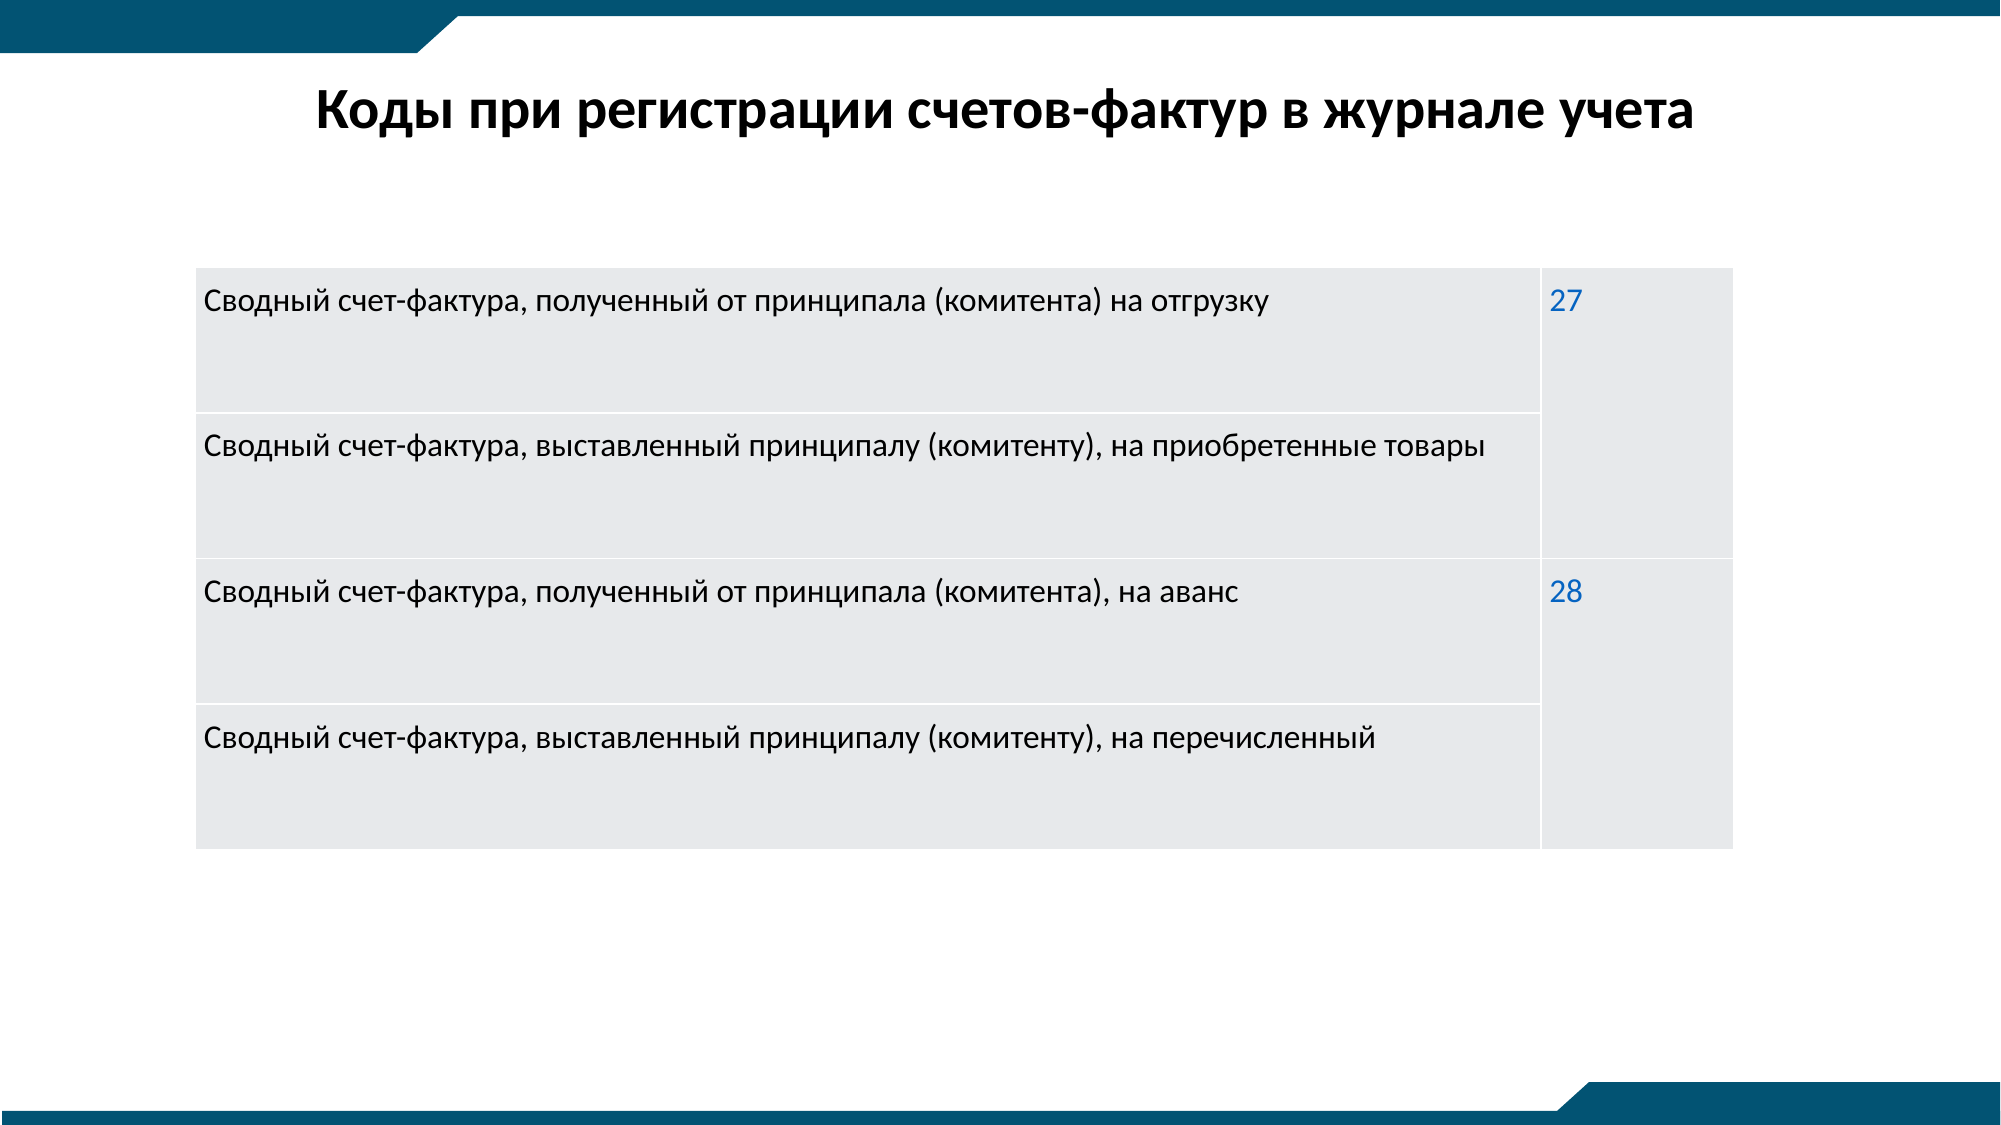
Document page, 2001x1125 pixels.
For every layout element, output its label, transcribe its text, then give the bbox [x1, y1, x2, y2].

text_box [369, 438, 411, 520]
table_cell Сводный счет-фактура, полученный от принципала (комитента), на аванс [196, 559, 1540, 703]
table_header 27 [1542, 268, 1733, 558]
table_cell Сводный счет-фактура, выставленный принципалу (комитенту), на перечисленный [196, 705, 1540, 849]
table_cell 28 [1542, 559, 1733, 849]
text_box Коды при регистрации счетов-фактур в журнале учета [77, 59, 1936, 150]
table_cell Сводный счет-фактура, выставленный принципалу (комитенту), на приобретенные товары [196, 414, 1540, 558]
table_header Сводный счет-фактура, полученный от принципала (комитента) на отгрузку [196, 268, 1540, 412]
